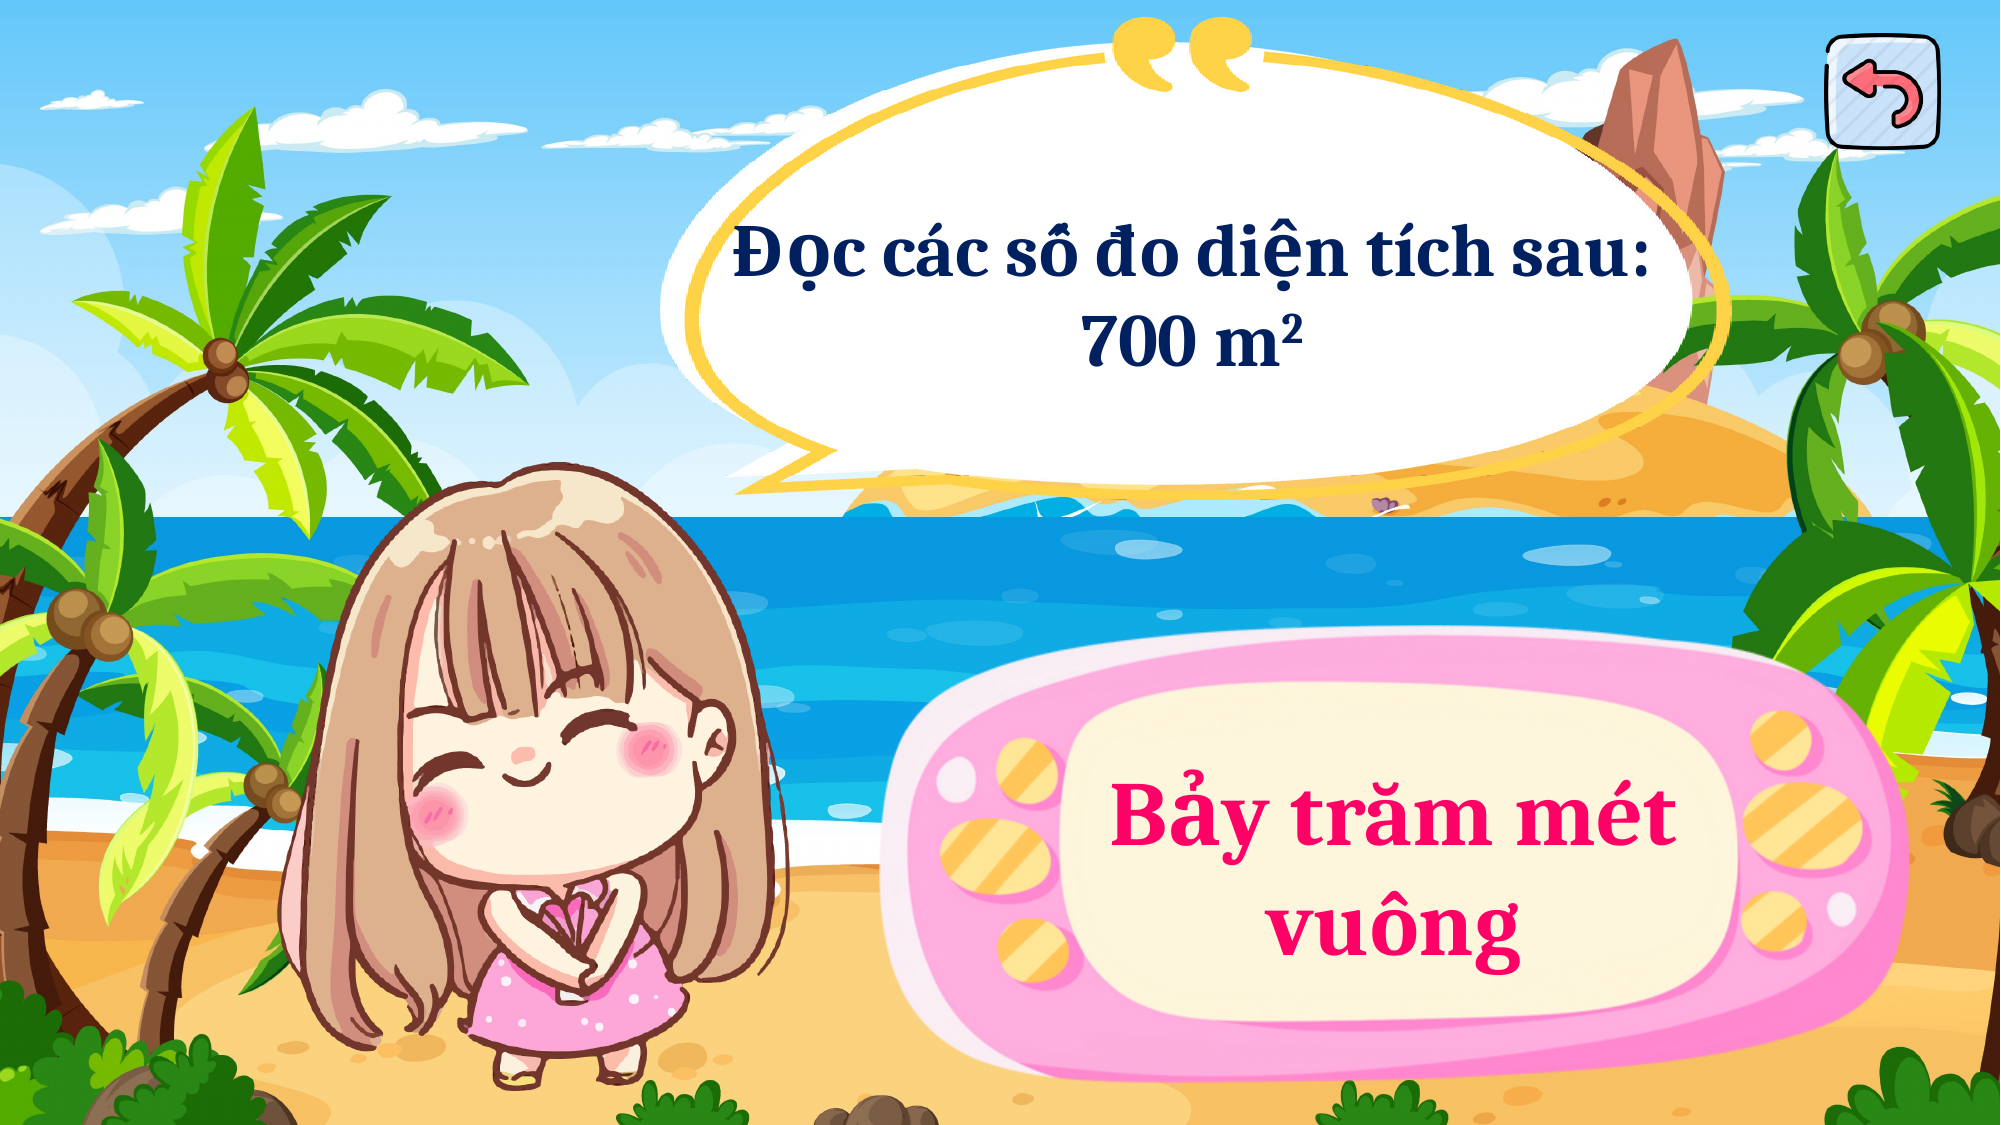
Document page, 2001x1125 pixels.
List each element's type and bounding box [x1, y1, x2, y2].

text_box [660, 17, 1732, 500]
text_box [879, 625, 1911, 1083]
picture [0, 0, 2000, 1125]
